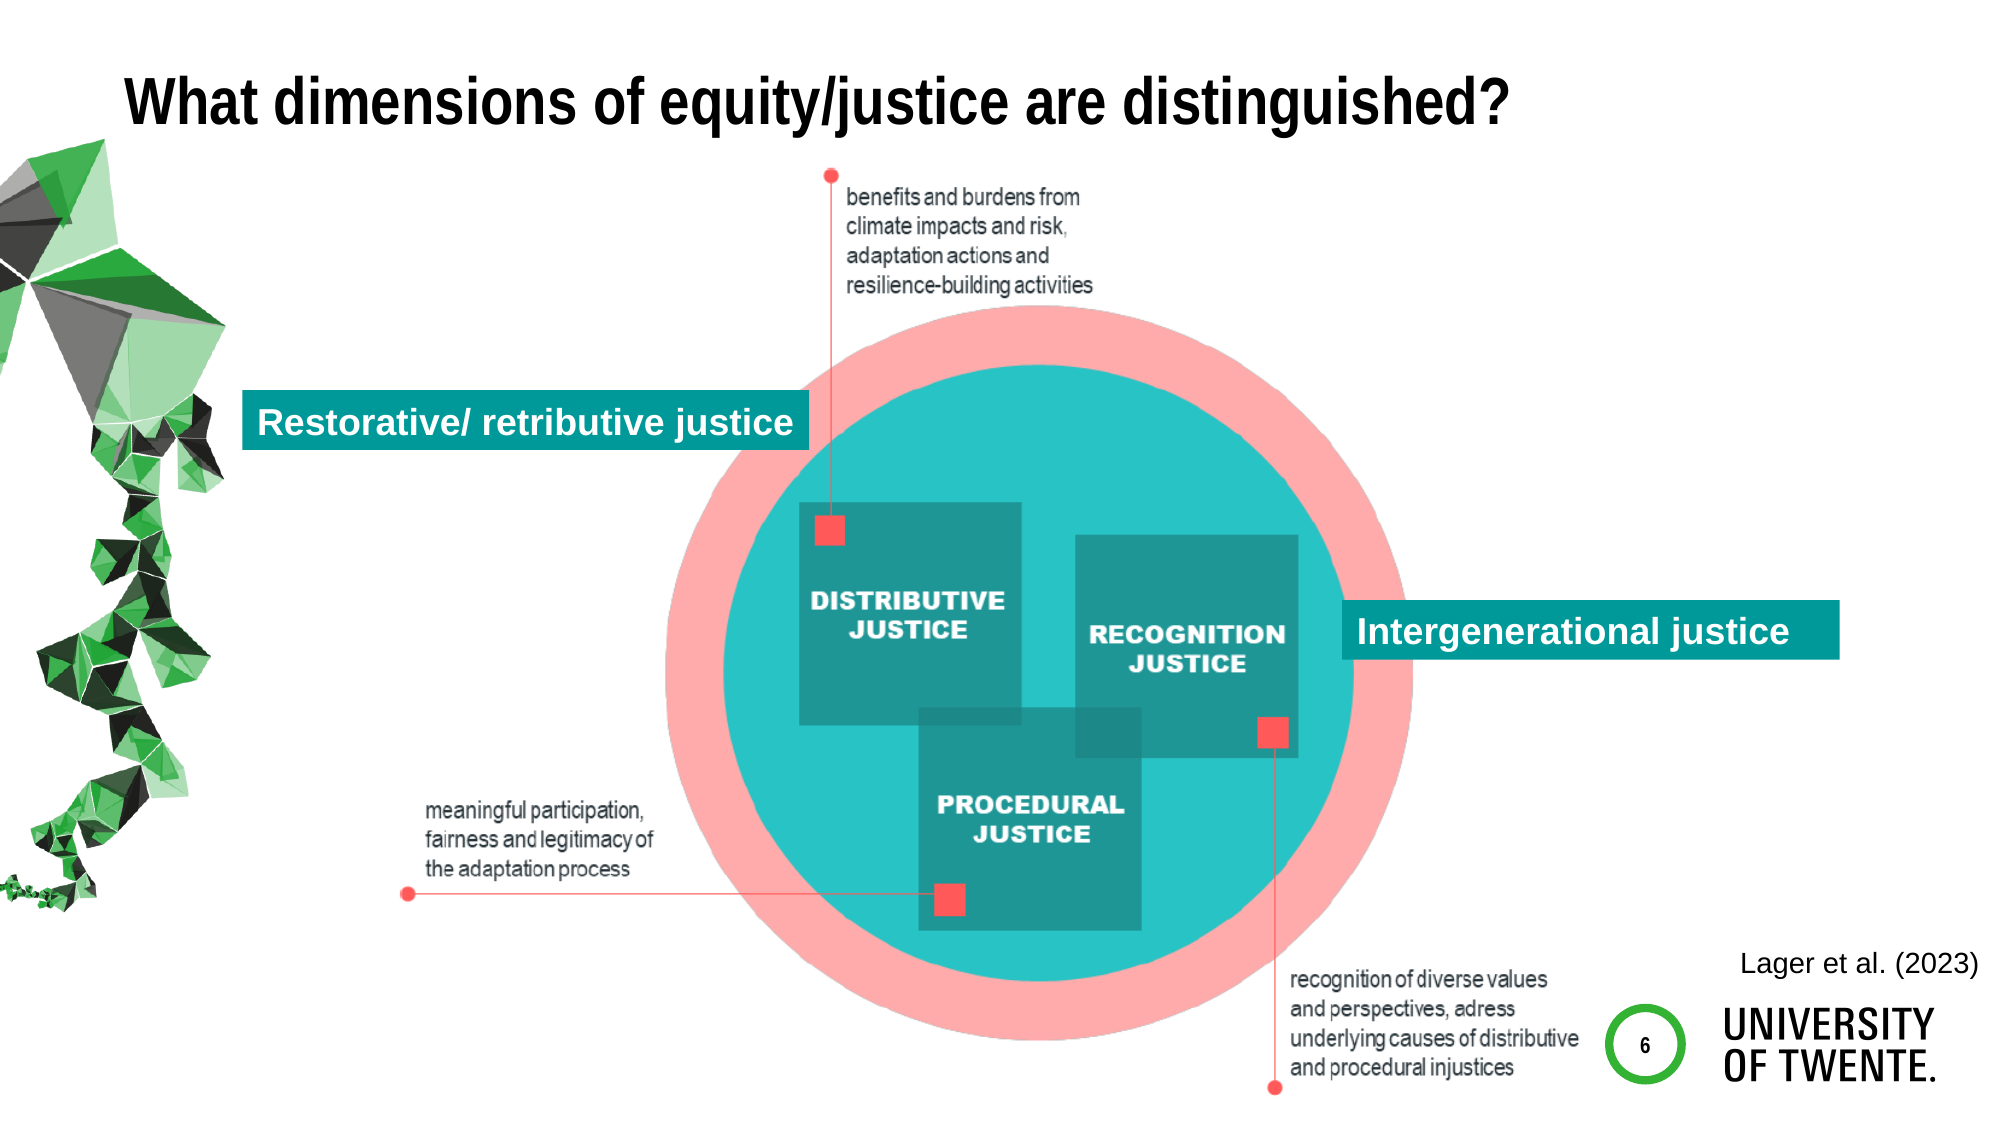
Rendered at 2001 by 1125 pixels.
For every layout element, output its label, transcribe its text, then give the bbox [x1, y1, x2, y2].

text_box Lager et al. (2023) [1725, 937, 1995, 988]
title What dimensions of equity/justice are distinguished? [109, 59, 1933, 152]
picture [0, 102, 1600, 1125]
text_box Restorative/ retributive justice [242, 390, 376, 450]
text_box Intergenerational justice [1600, 600, 1840, 660]
slide_number 6 [1605, 1003, 1686, 1085]
picture [1693, 976, 1966, 1113]
